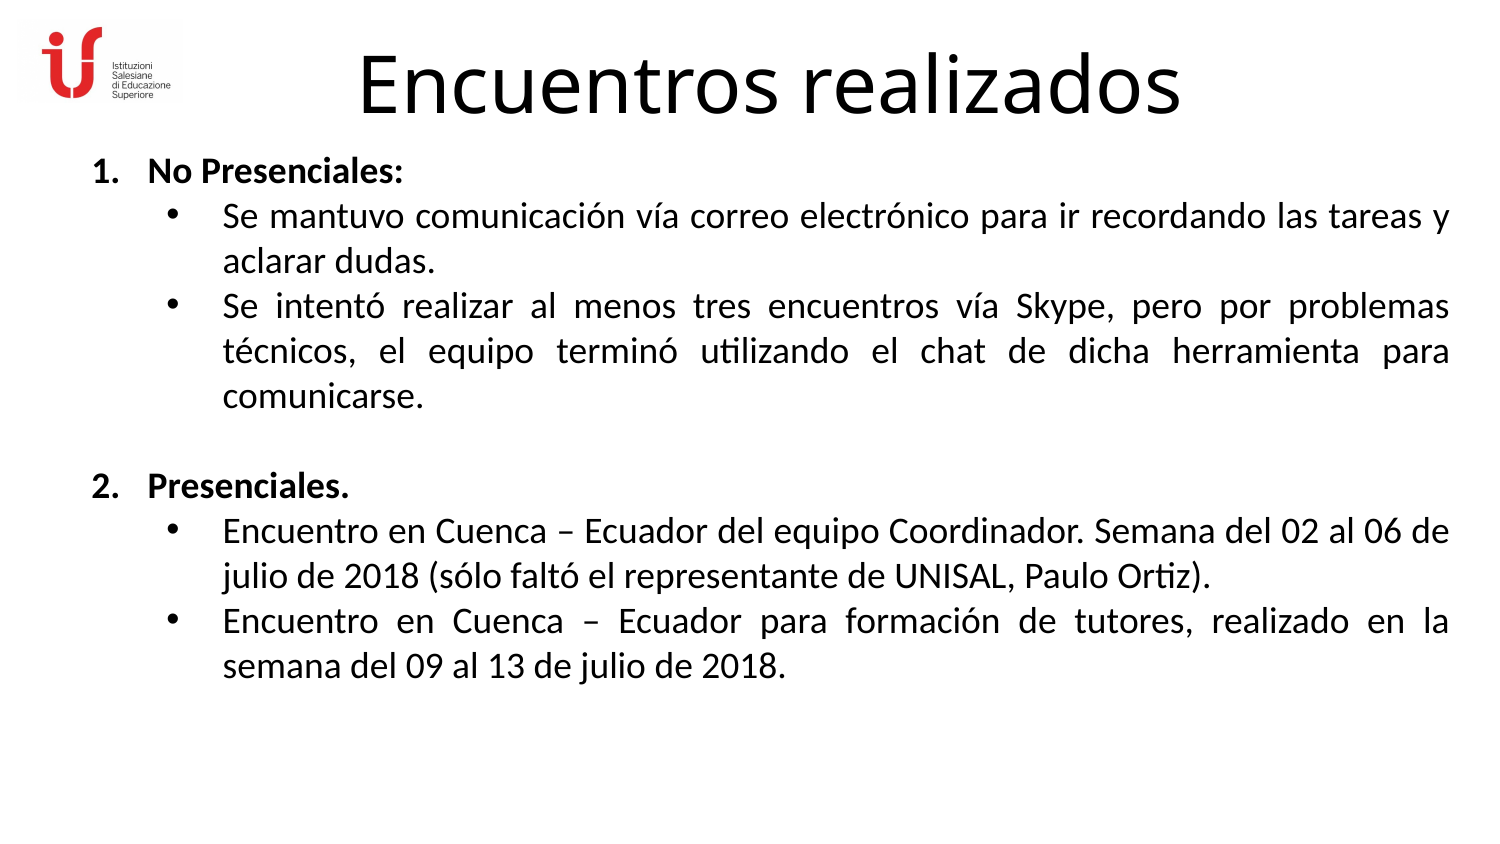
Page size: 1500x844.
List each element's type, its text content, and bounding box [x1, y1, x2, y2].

picture [17, 19, 183, 103]
text_box No Presenciales: Se mantuvo comunicación vía correo electrónico para ir recordando las tareas y aclarar dudas. Se intentó realizar al menos tres encuentros vía Skype, pero por problemas técnicos, el equipo terminó utilizando el chat de dicha herramienta para comunicarse. Presenciales. Encuentro en Cuenca – Ecuador del equipo Coordinador. Semana del 02 al 06 de julio de 2018 (sólo faltó el representante de UNISAL, Paulo Ortiz). Encuentro en Cuenca – Ecuador para formación de tutores, realizado en la semana del 09 al 13 de julio de 2018. [76, 138, 1467, 694]
title Encuentros realizados [182, 36, 1358, 138]
